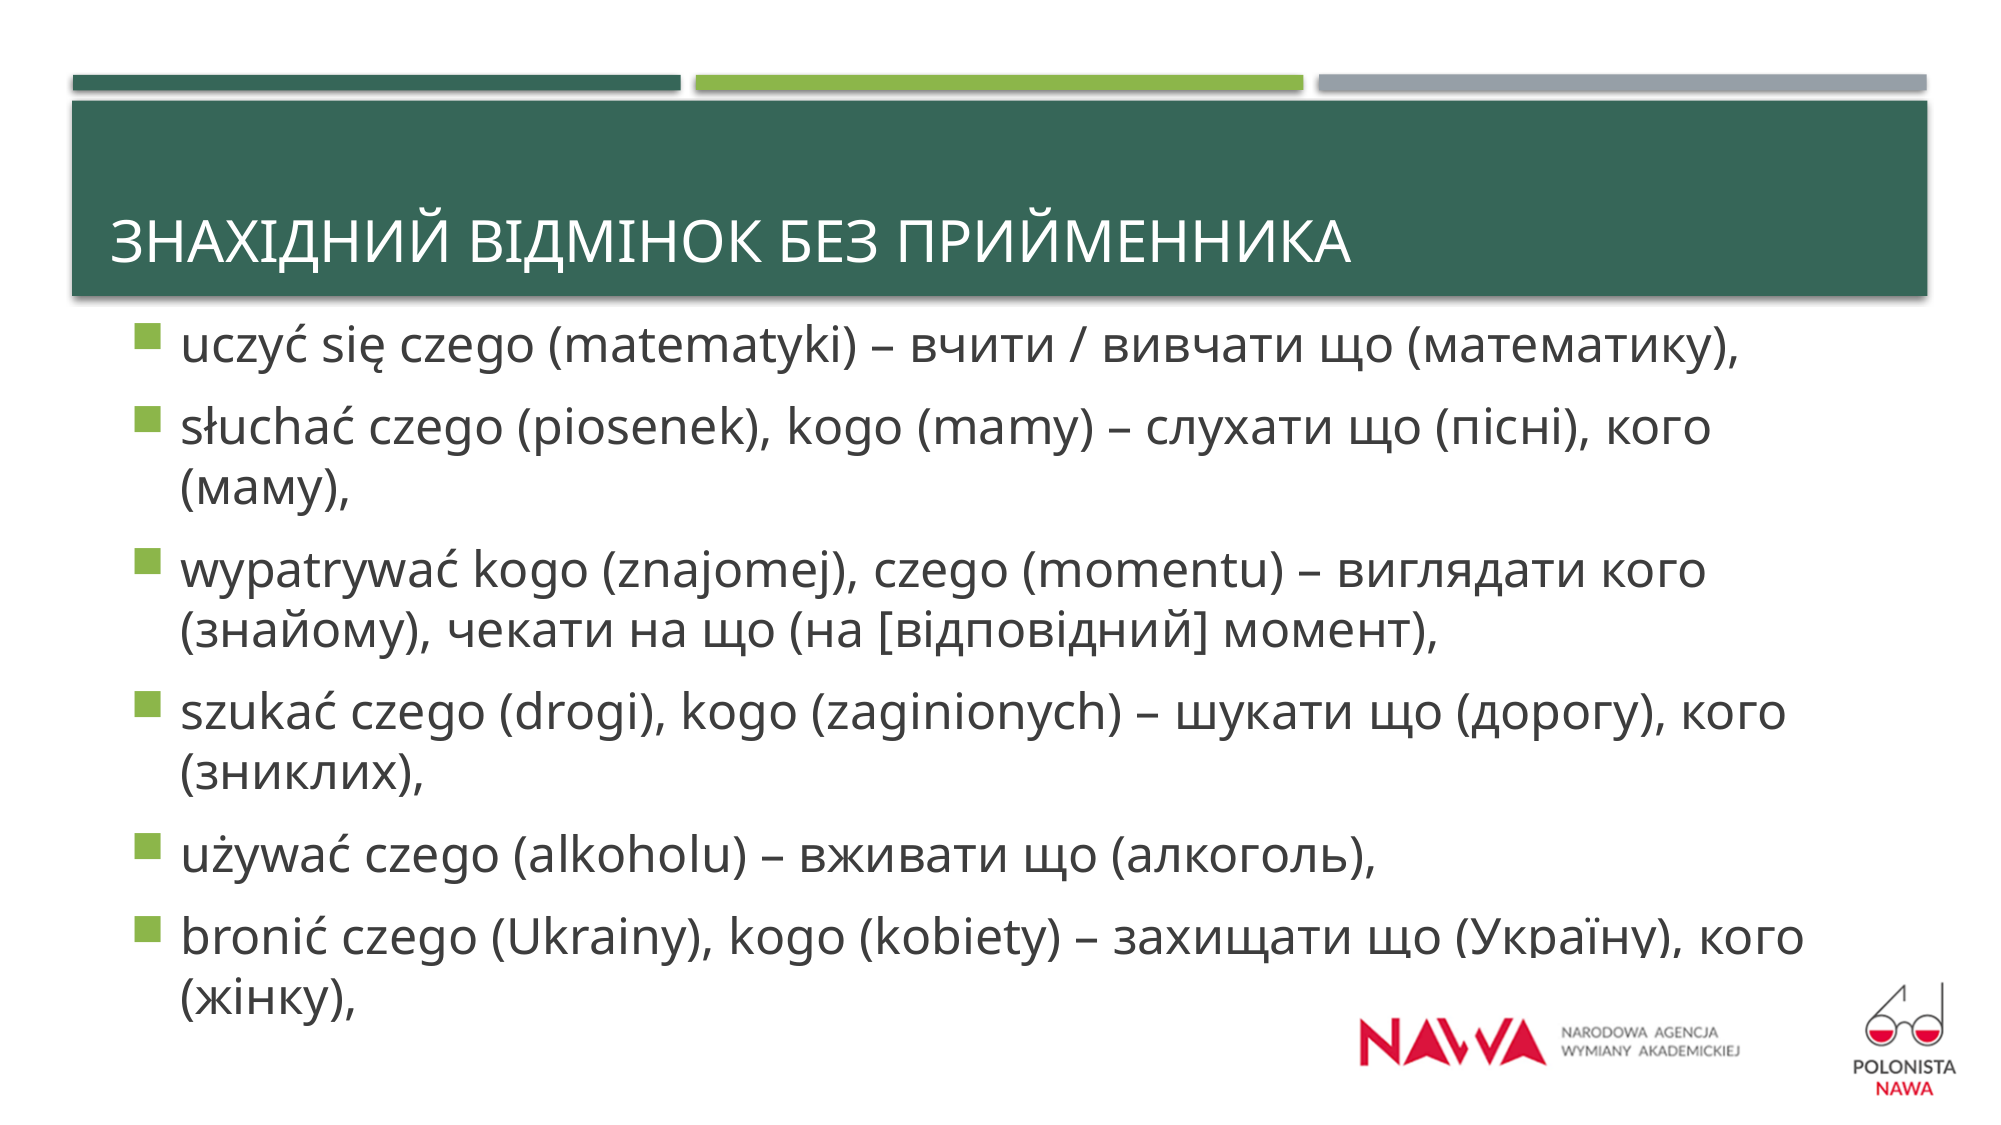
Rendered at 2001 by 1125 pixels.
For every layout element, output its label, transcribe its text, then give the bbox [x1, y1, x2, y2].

title Знахідний відмінок без прийменника [95, 115, 1905, 282]
picture [1813, 949, 2000, 1125]
picture [1329, 958, 1769, 1125]
list uczyć się czego (matematyki) – вчити / вивчати що (математику), słuchać czego (piosenek), kogo (mamy) – слухати що (пісні), кого (маму), wypatrywać kogo (znajomej), czego (momentu) – виглядати кого (знайому), чекати на що (на [відповідний] момент), szukać czego (drogi), kogo (zaginionych) – шукати що (дорогу), кого (зниклих), używać czego (alkoholu) – вживати що (алкоголь), bronić czego (Ukrainy), kogo (kobiety) – захищати що (Україну), кого (жінку), [115, 357, 1905, 1110]
